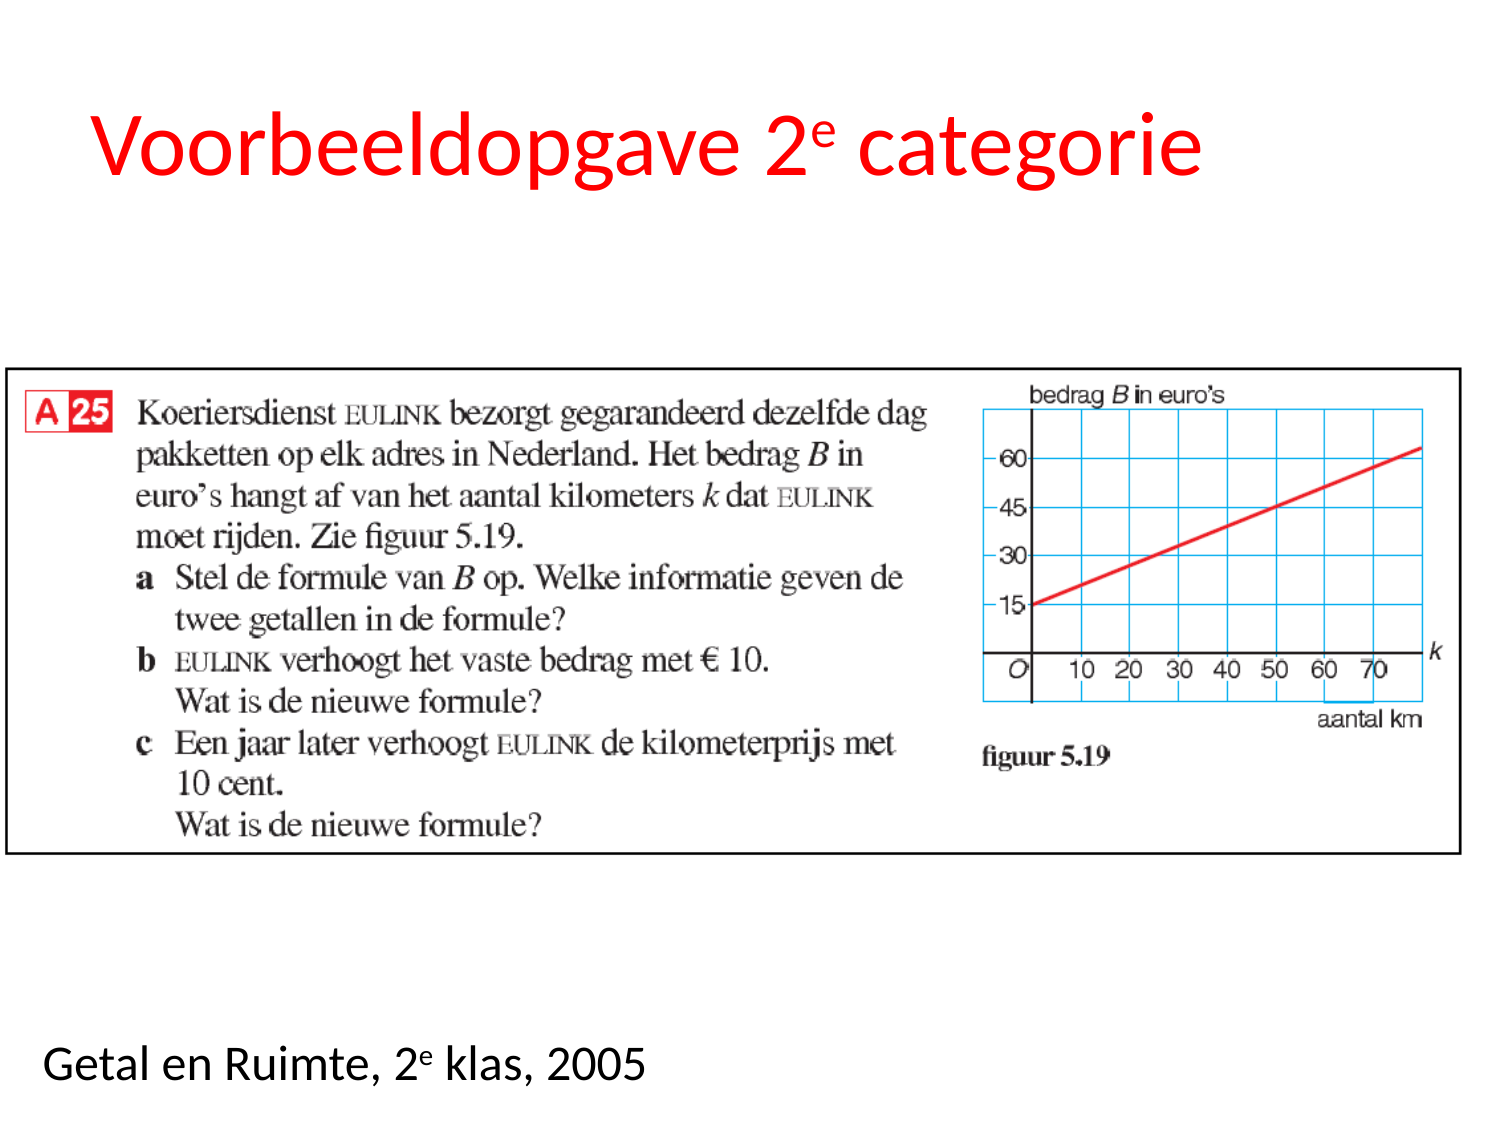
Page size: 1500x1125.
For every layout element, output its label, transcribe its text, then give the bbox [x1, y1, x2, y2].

text_box Getal en Ruimte, 2e klas, 2005 [27, 1023, 680, 1098]
title Voorbeeldopgave 2e categorie [75, 45, 1425, 233]
picture [0, 361, 1471, 864]
